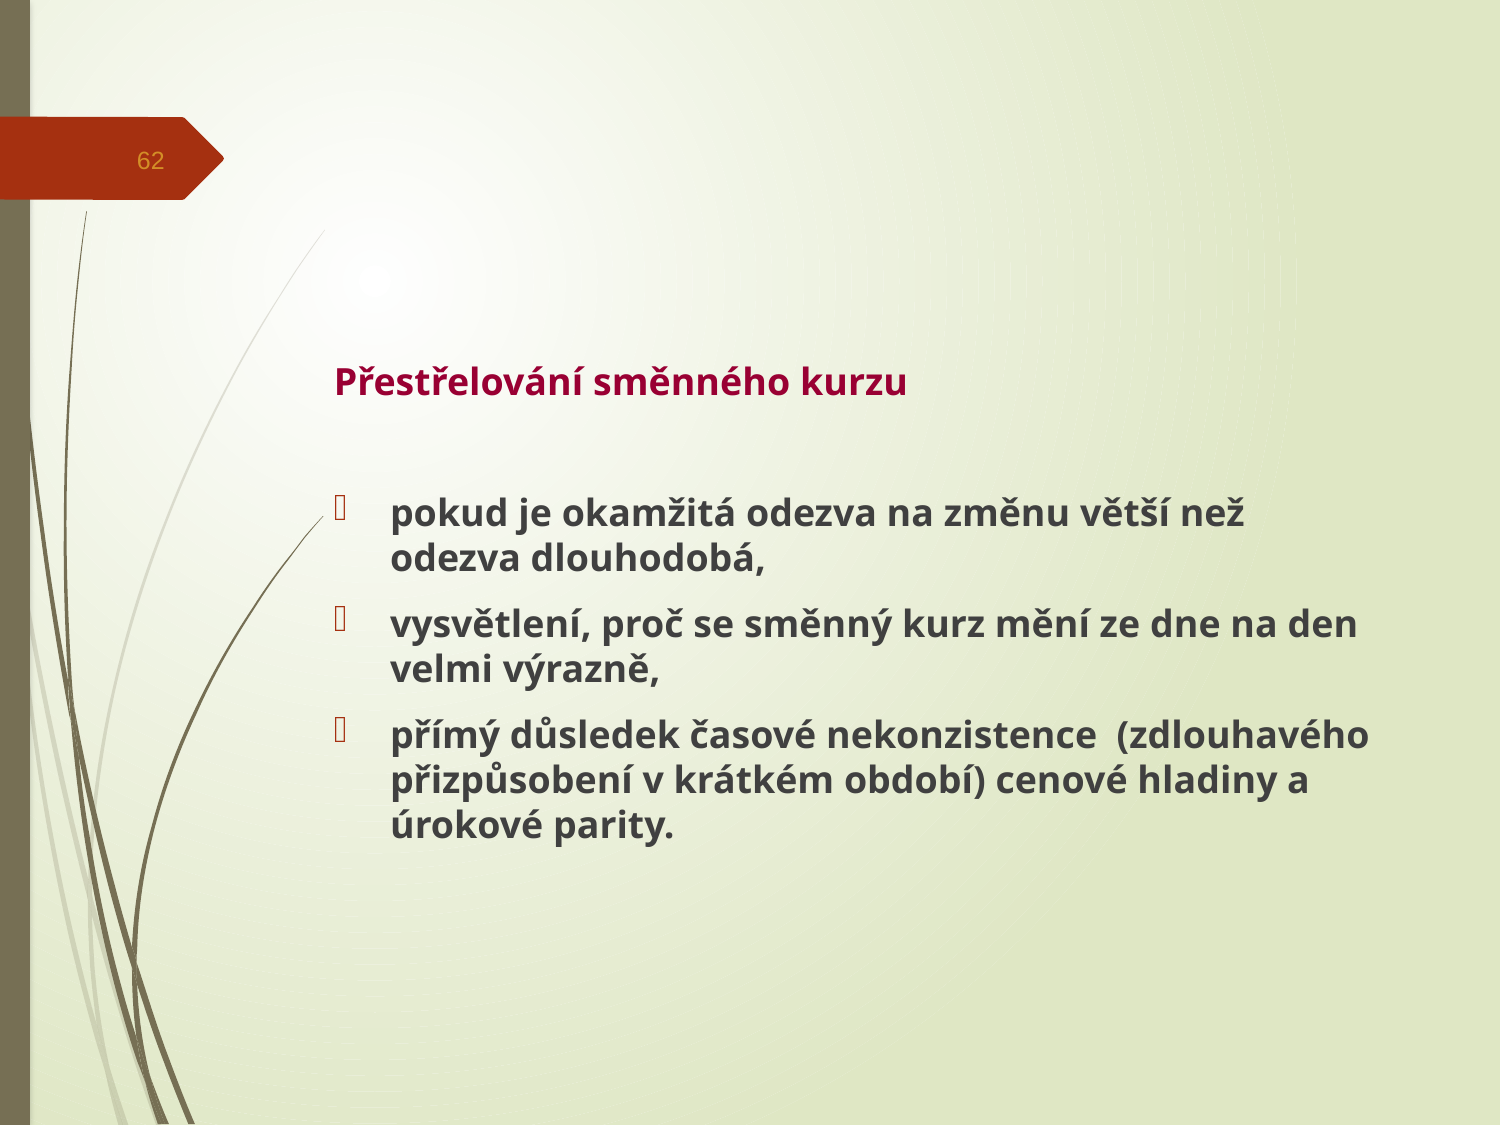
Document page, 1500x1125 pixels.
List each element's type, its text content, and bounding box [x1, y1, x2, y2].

slide_number 62 [83, 129, 180, 190]
list Přestřelování směnného kurzu pokud je okamžitá odezva na změnu větší než odezva dlouhodobá, vysvětlení, proč se směnný kurz mění ze dne na den velmi výrazně, přímý důsledek časové nekonzistence (zdlouhavého přizpůsobení v krátkém období) cenové hladiny a úrokové parity. [318, 350, 1400, 970]
